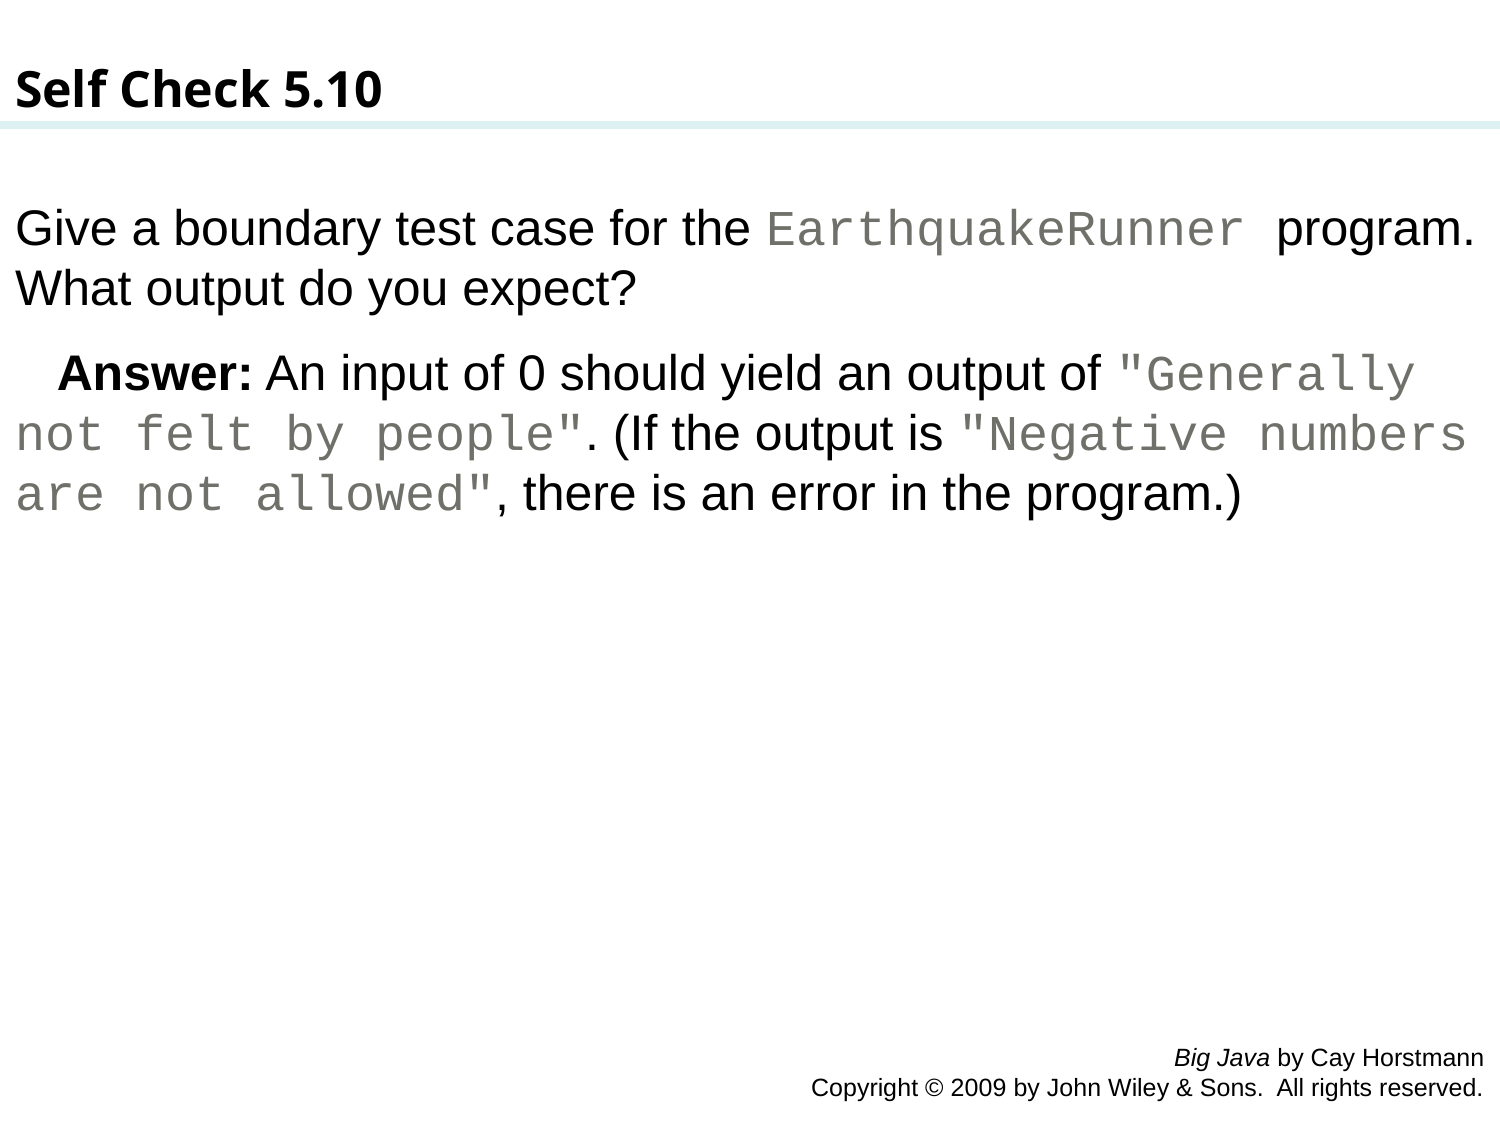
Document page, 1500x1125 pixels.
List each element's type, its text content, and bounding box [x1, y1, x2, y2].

text_box Give a boundary test case for the EarthquakeRunner program. What output do you expect? Answer: An input of 0 should yield an output of "Generally not felt by people". (If the output is "Negative numbers are not allowed", there is an error in the program.) [0, 153, 1500, 563]
text_box Self Check 5.10 [0, 49, 1150, 125]
